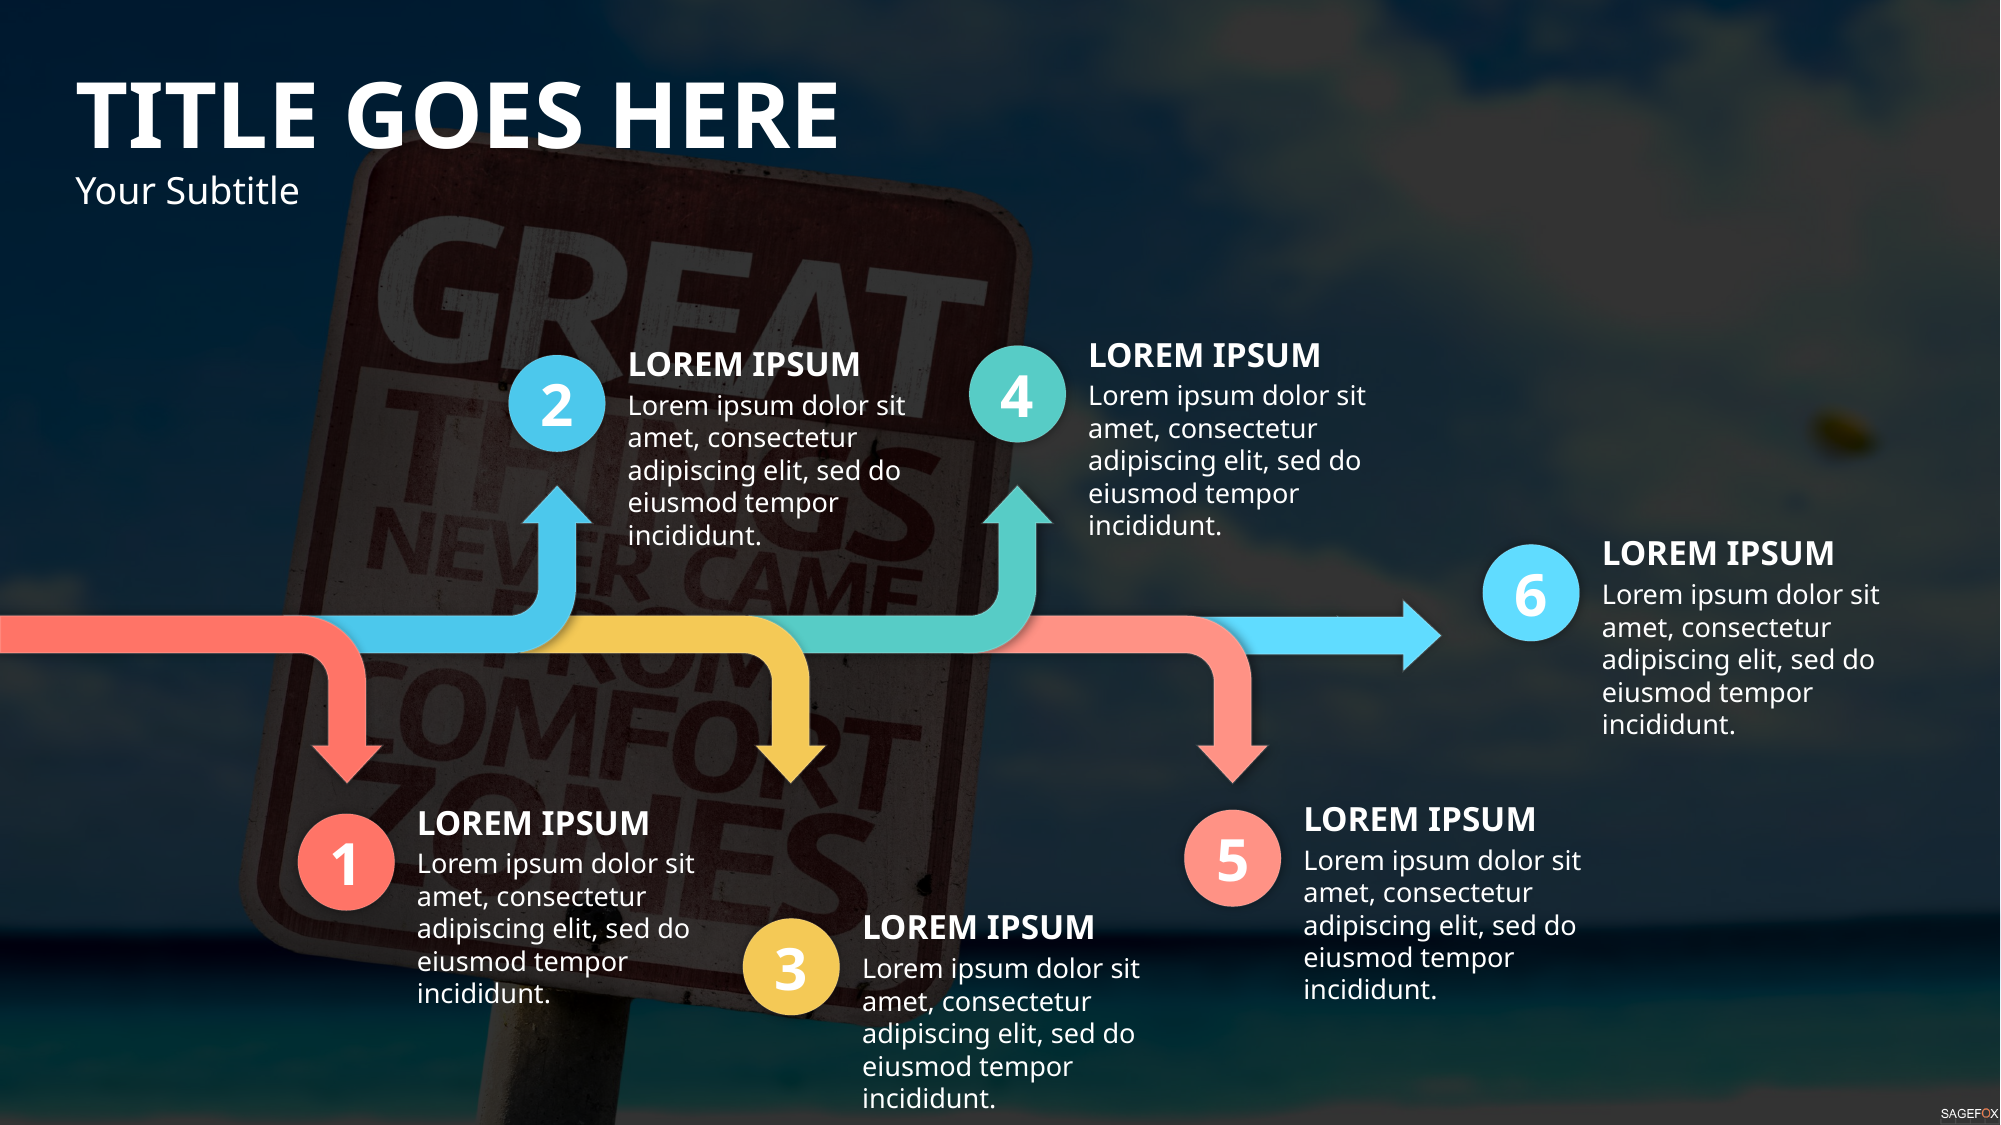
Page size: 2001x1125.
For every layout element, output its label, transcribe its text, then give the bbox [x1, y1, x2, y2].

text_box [742, 906, 1208, 1084]
text_box [330, 520, 595, 655]
text_box [1223, 598, 1443, 673]
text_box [969, 333, 1411, 511]
picture [1351, 986, 1359, 995]
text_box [1482, 532, 1948, 710]
text_box [773, 511, 1055, 655]
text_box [1184, 797, 1649, 975]
picture [0, 0, 2001, 1125]
picture [588, 511, 995, 609]
text_box [549, 614, 828, 785]
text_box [297, 801, 743, 979]
text_box [0, 614, 385, 785]
text_box TITLE GOES HERE Your Subtitle [60, 49, 1036, 220]
text_box [1010, 614, 1270, 785]
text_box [508, 343, 978, 520]
